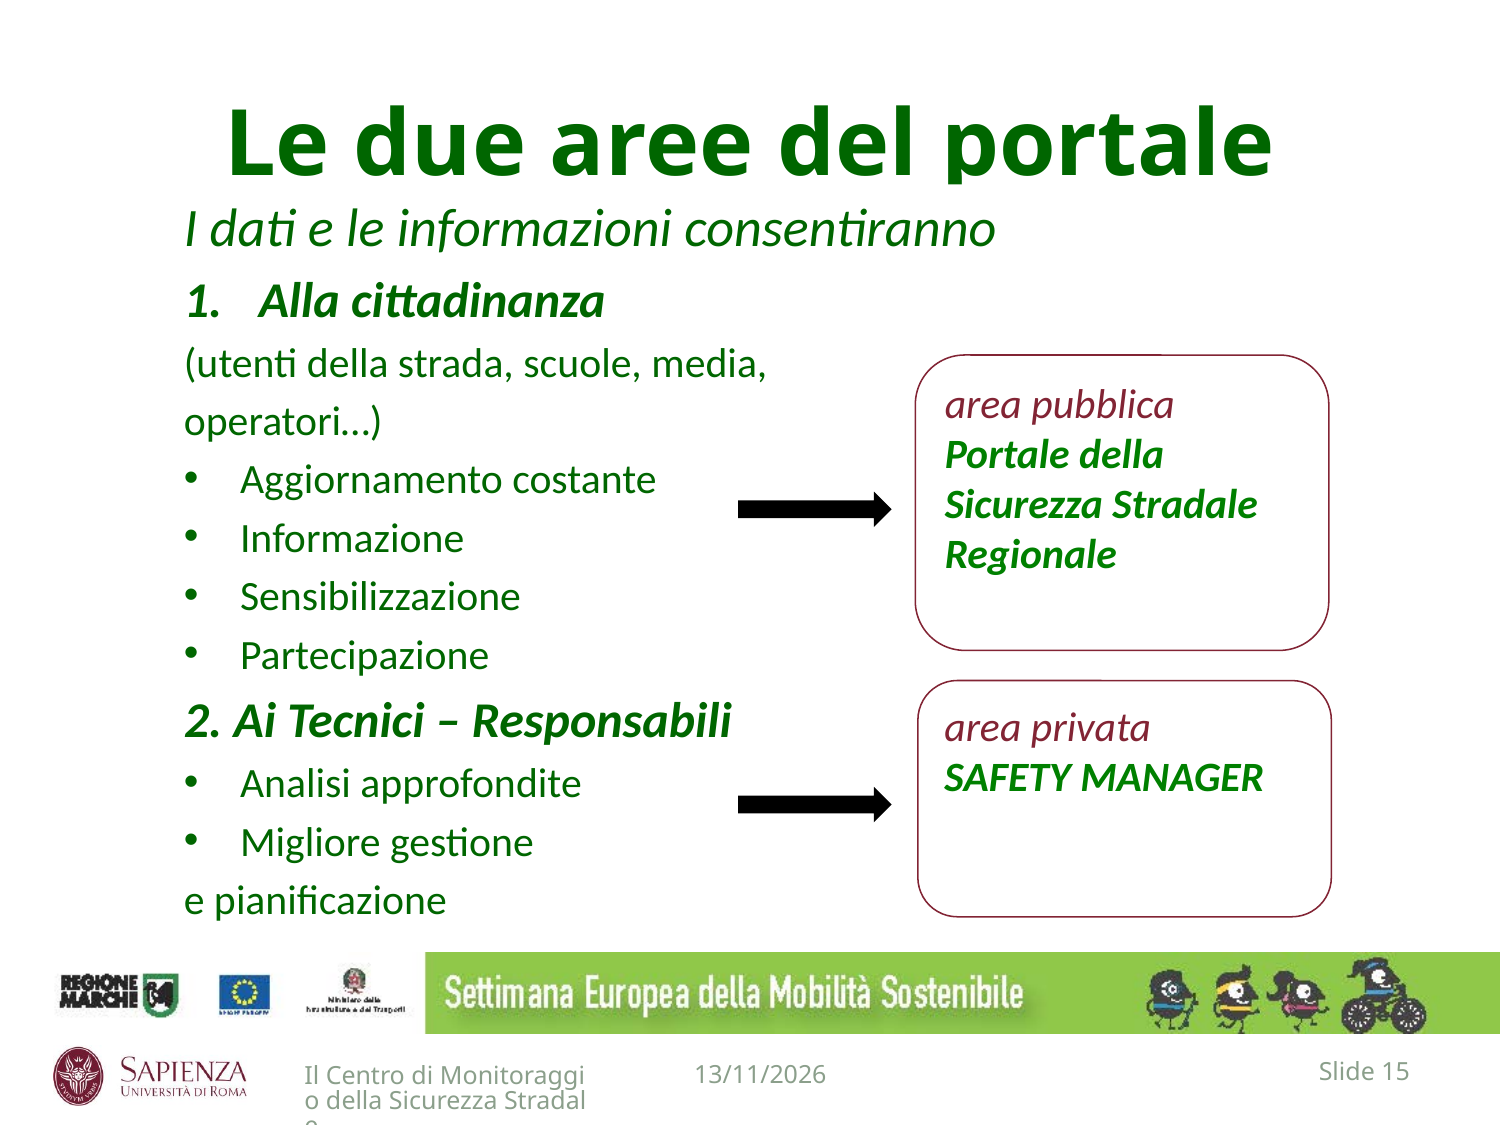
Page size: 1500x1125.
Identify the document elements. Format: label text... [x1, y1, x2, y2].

title Le due aree del portale [75, 45, 1425, 233]
picture [0, 952, 1500, 1034]
text_box area pubblica Portale della Sicurezza Stradale Regionale [915, 354, 1329, 651]
text_box [738, 491, 892, 528]
text_box [738, 786, 892, 823]
footer Il Centro di Monitoraggio della Sicurezza Stradale [289, 1046, 609, 1107]
picture [53, 1045, 249, 1106]
text_box area privata SAFETY MANAGER [917, 680, 1332, 917]
slide_number Slide 15 [1293, 1042, 1425, 1103]
list I dati e le informazioni consentiranno Alla cittadinanza (utenti della strada, scuole, media, operatori…) Aggiornamento costante Informazione Sensibilizzazione Partecipazione 2. Ai Tecnici – Responsabili Analisi approfondite Migliore gestione e pianificazione [168, 184, 1409, 941]
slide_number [679, 1045, 845, 1106]
